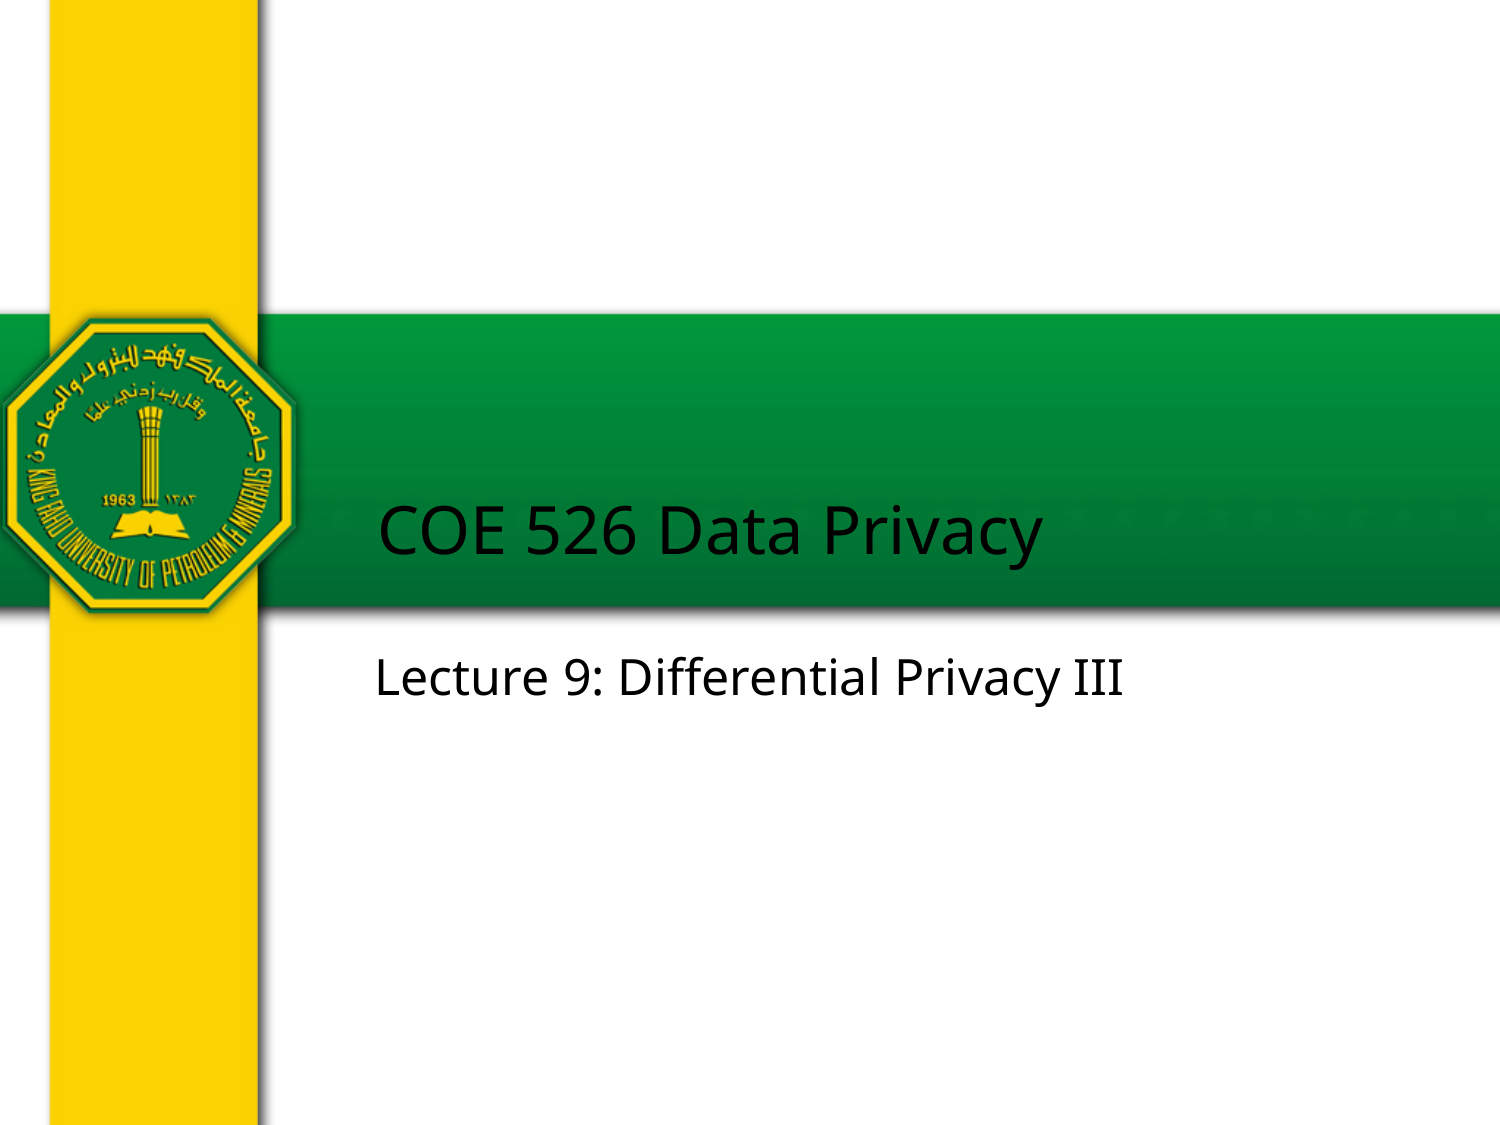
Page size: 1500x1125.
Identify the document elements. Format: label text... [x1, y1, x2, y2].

title COE 526 Data Privacy [362, 447, 1363, 575]
picture [0, 0, 1500, 1125]
subtitle Lecture 9: Differential Privacy III [225, 637, 1275, 850]
